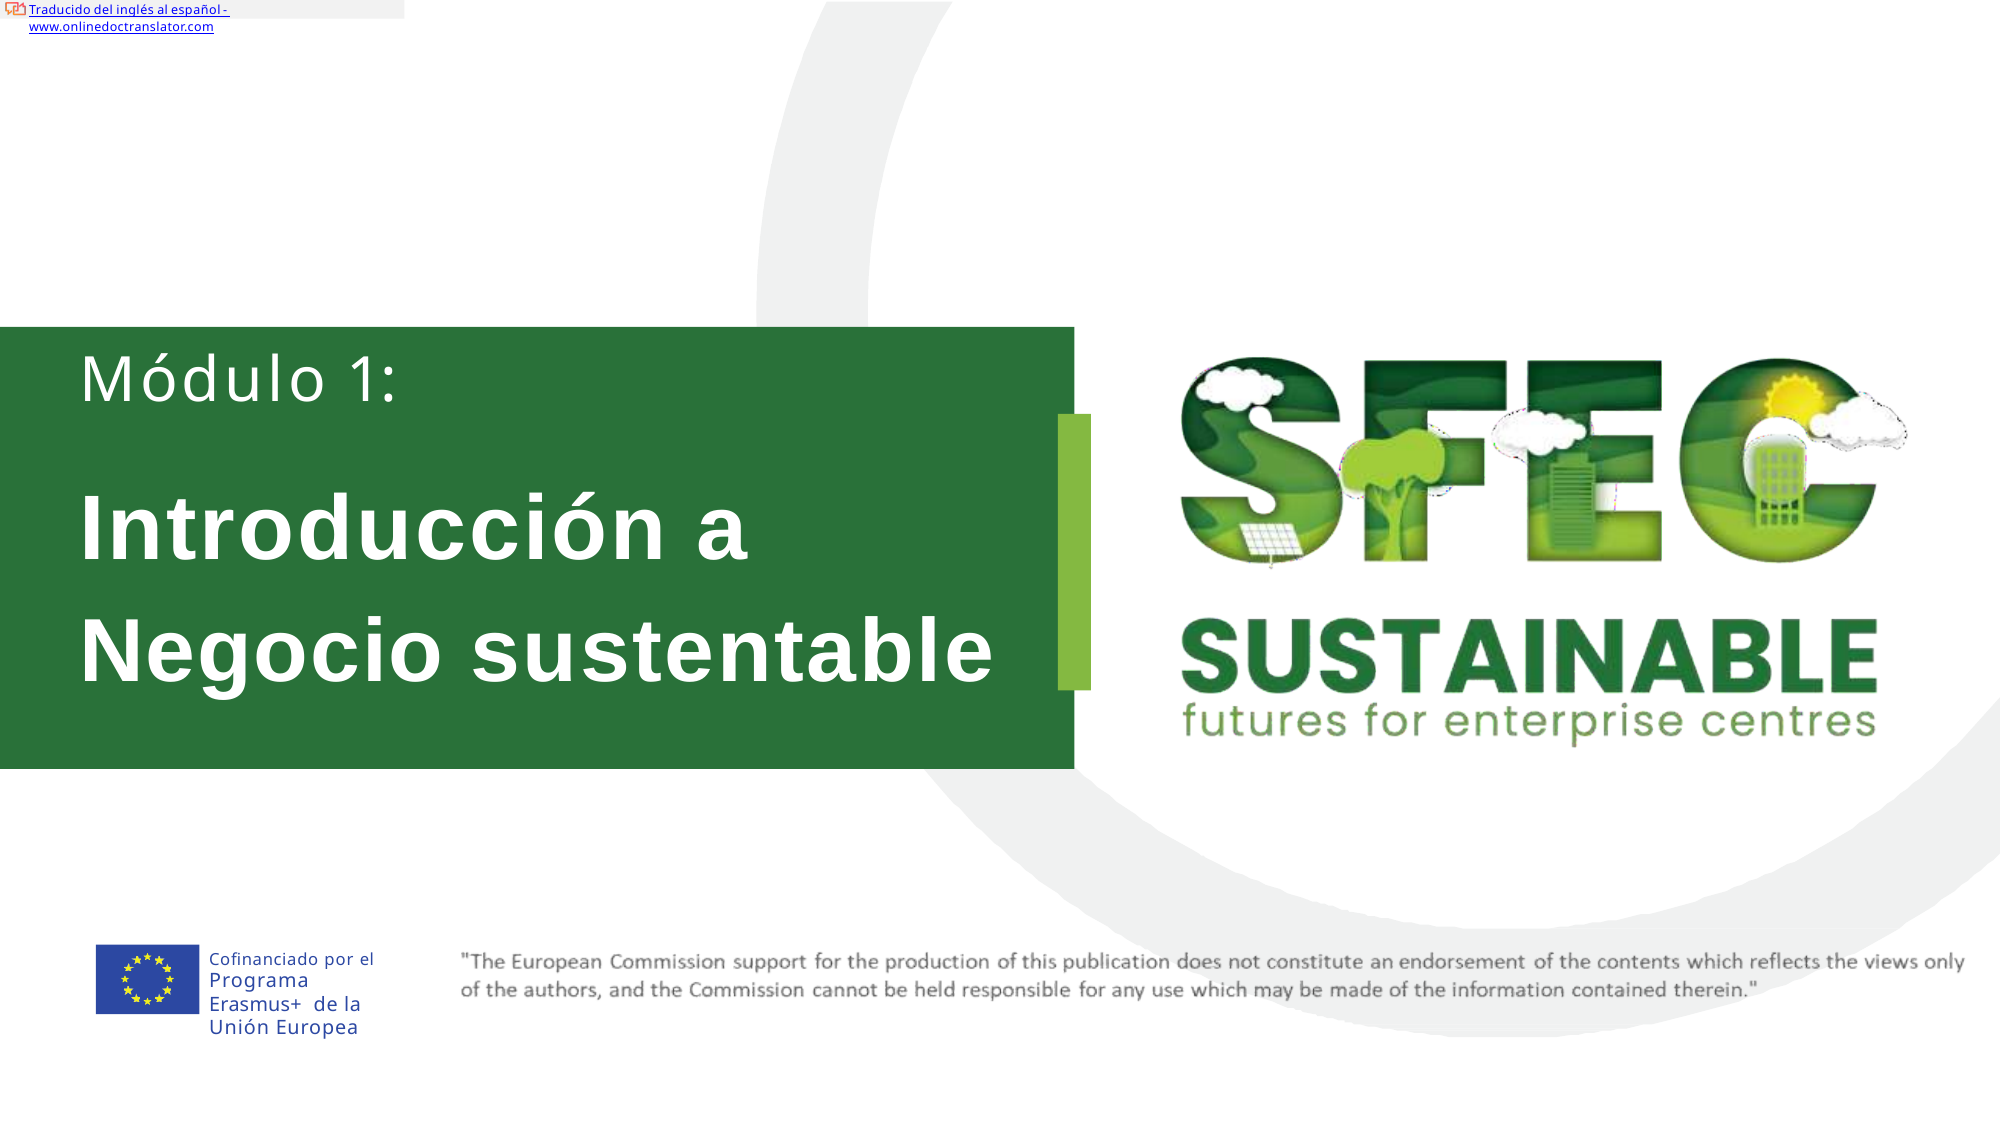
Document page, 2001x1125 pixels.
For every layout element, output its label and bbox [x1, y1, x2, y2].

text_box [0, 1, 2000, 1038]
text_box [0, 0, 405, 22]
